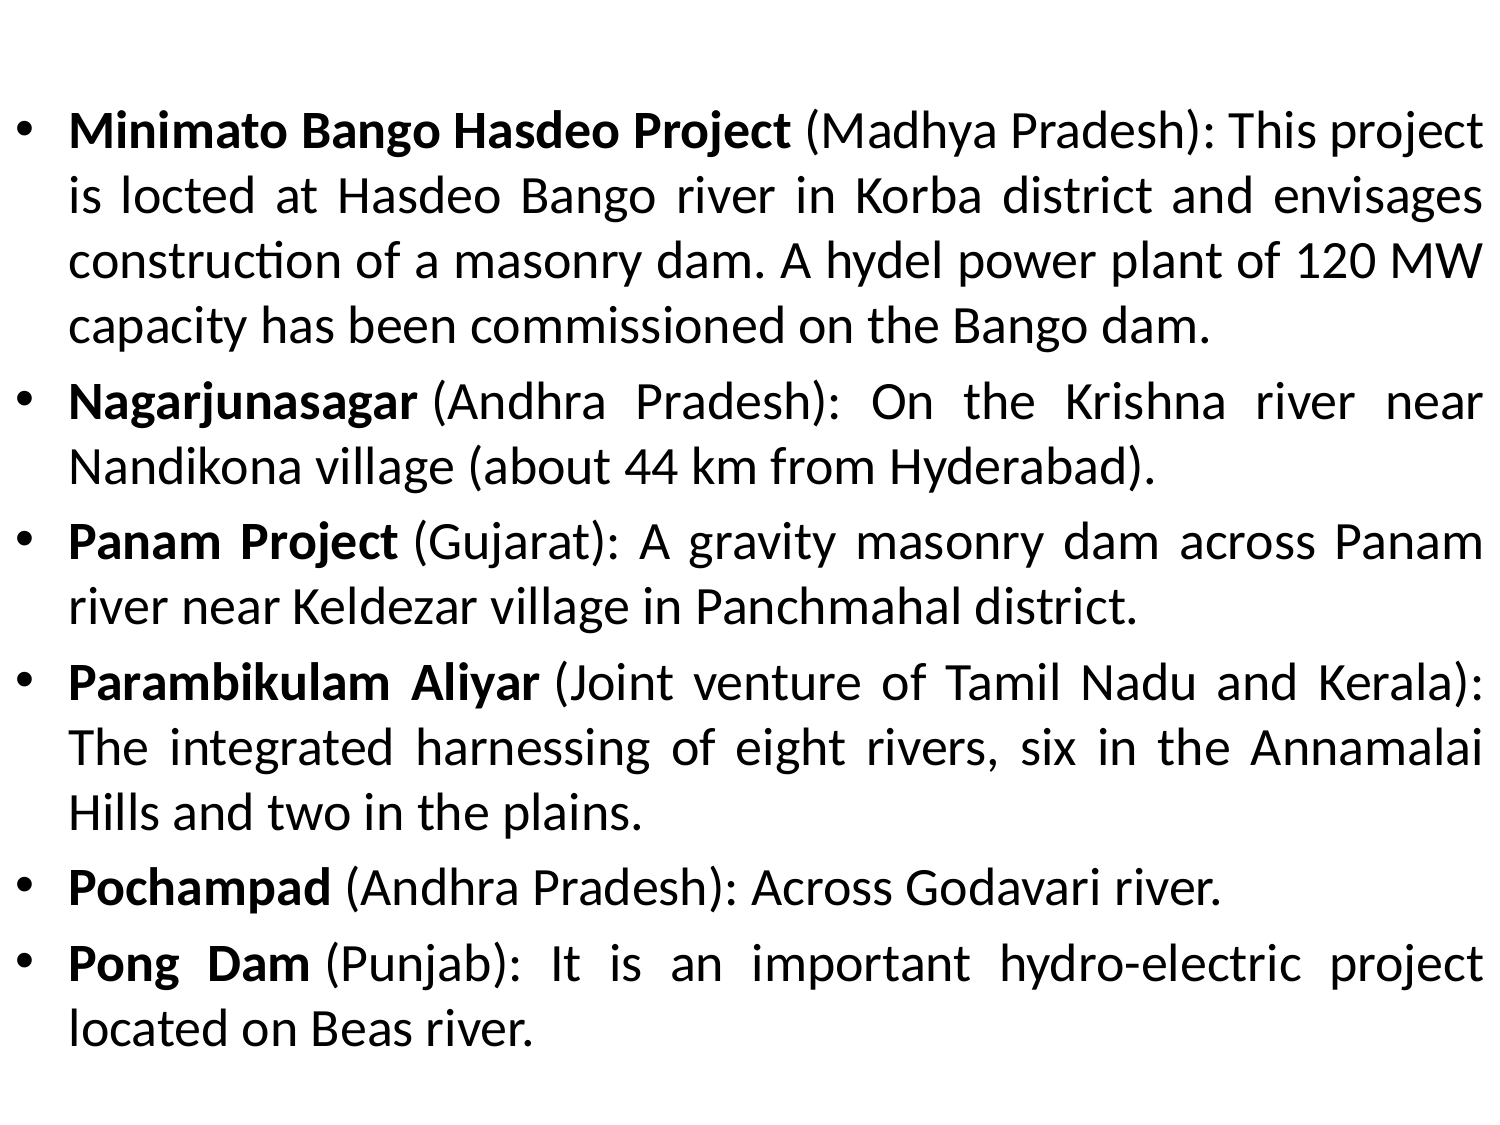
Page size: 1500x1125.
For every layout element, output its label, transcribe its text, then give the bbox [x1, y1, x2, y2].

list Minimato Bango Hasdeo Project (Madhya Pradesh): This project is locted at Hasdeo Bango river in Korba district and envisages construction of a masonry dam. A hydel power plant of 120 MW capacity has been commissioned on the Bango dam. Nagarjunasagar (Andhra Pradesh): On the Krishna river near Nandikona village (about 44 km from Hyderabad). Panam Project (Gujarat): A gravity masonry dam across Panam river near Keldezar village in Panchmahal district. Parambikulam Aliyar (Joint venture of Tamil Nadu and Kerala): The integrated harnessing of eight rivers, six in the Annamalai Hills and two in the plains. Pochampad (Andhra Pradesh): Across Godavari river. Pong Dam (Punjab): It is an important hydro-electric project located on Beas river. [0, 87, 1500, 1125]
